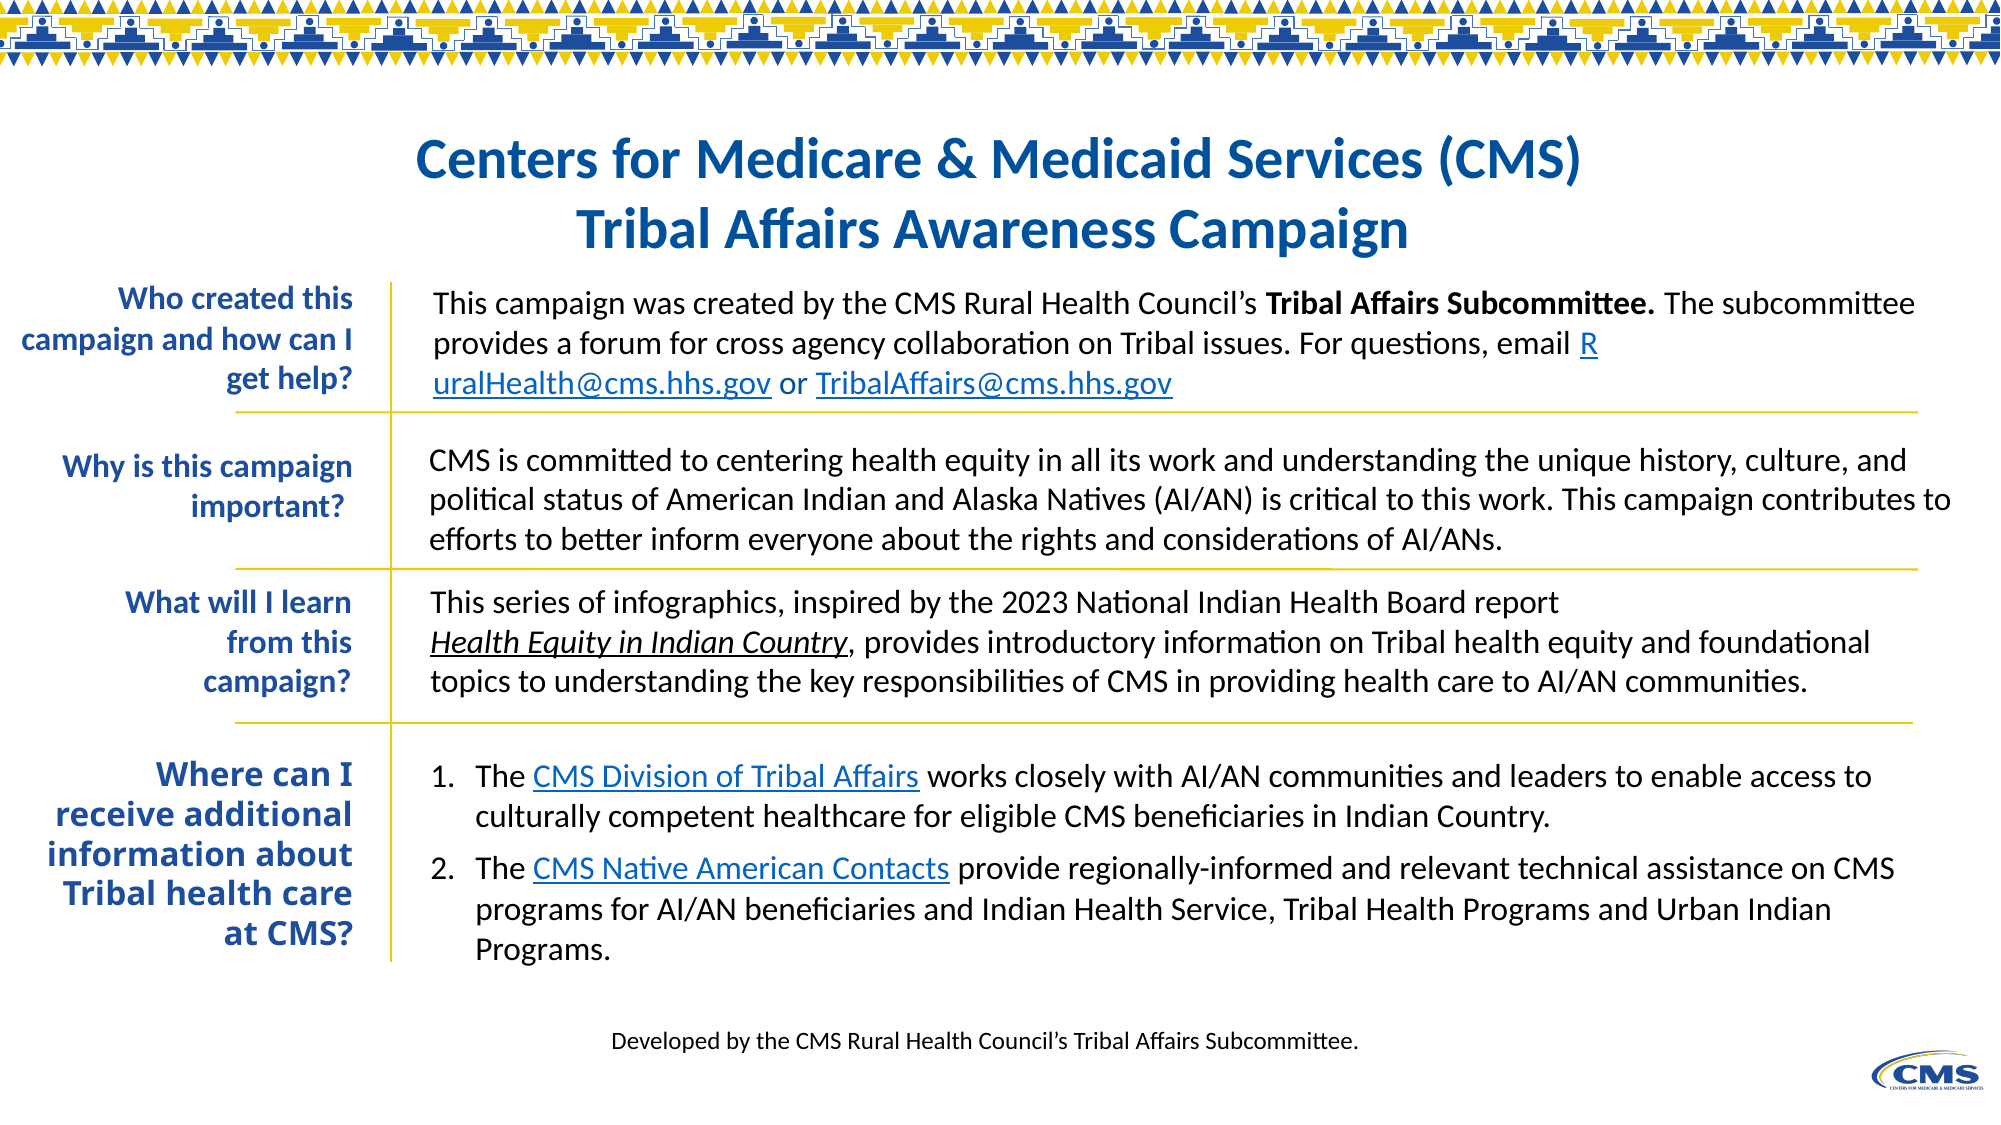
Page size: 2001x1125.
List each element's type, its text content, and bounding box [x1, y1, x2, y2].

text_box Why is this campaign important? [35, 437, 369, 532]
text_box What will I learn from this campaign? [57, 572, 367, 707]
title Centers for Medicare & Medicaid Services (CMS) Tribal Affairs Awareness Campaign [305, 112, 1695, 316]
text_box This campaign was created by the CMS Rural Health Council’s Tribal Affairs Subcommittee. The subcommittee provides a forum for cross agency collaboration on Tribal issues. For questions, email R﻿uralHealth@cms.hhs.gov or TribalAffairs@cms.hhs.gov [418, 274, 1941, 430]
text_box Who created this campaign and how can I get help? [0, 269, 369, 404]
picture [1871, 1050, 1984, 1090]
text_box The CMS Division of Tribal Affairs works closely with AI/AN communities and leaders to enable access to culturally competent healthcare for eligible CMS beneficiaries in Indian Country. The CMS Native American Contacts provide regionally-informed and relevant technical assistance on CMS programs for AI/AN beneficiaries and Indian Health Service, Tribal Health Programs and Urban Indian Programs. [415, 747, 1957, 974]
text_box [0, 0, 2000, 67]
text_box Where can I receive additional information about Tribal health care at CMS? [24, 745, 369, 960]
text_box This series of infographics, inspired by the 2023 National Indian Health Board report Health Equity in Indian Country, provides introductory information on Tribal health equity and foundational topics to understanding the key responsibilities of CMS in providing health care to AI/AN communities. [415, 572, 1950, 707]
text_box Developed by the CMS Rural Health Council’s Tribal Affairs Subcommittee. [213, 1017, 1765, 1062]
text_box CMS is committed to centering health equity in all its work and understanding the unique history, culture, and political status of American Indian and Alaska Natives (AI/AN) is critical to this work. This campaign contributes to efforts to better inform everyone about the rights and considerations of AI/ANs. [414, 430, 1970, 565]
